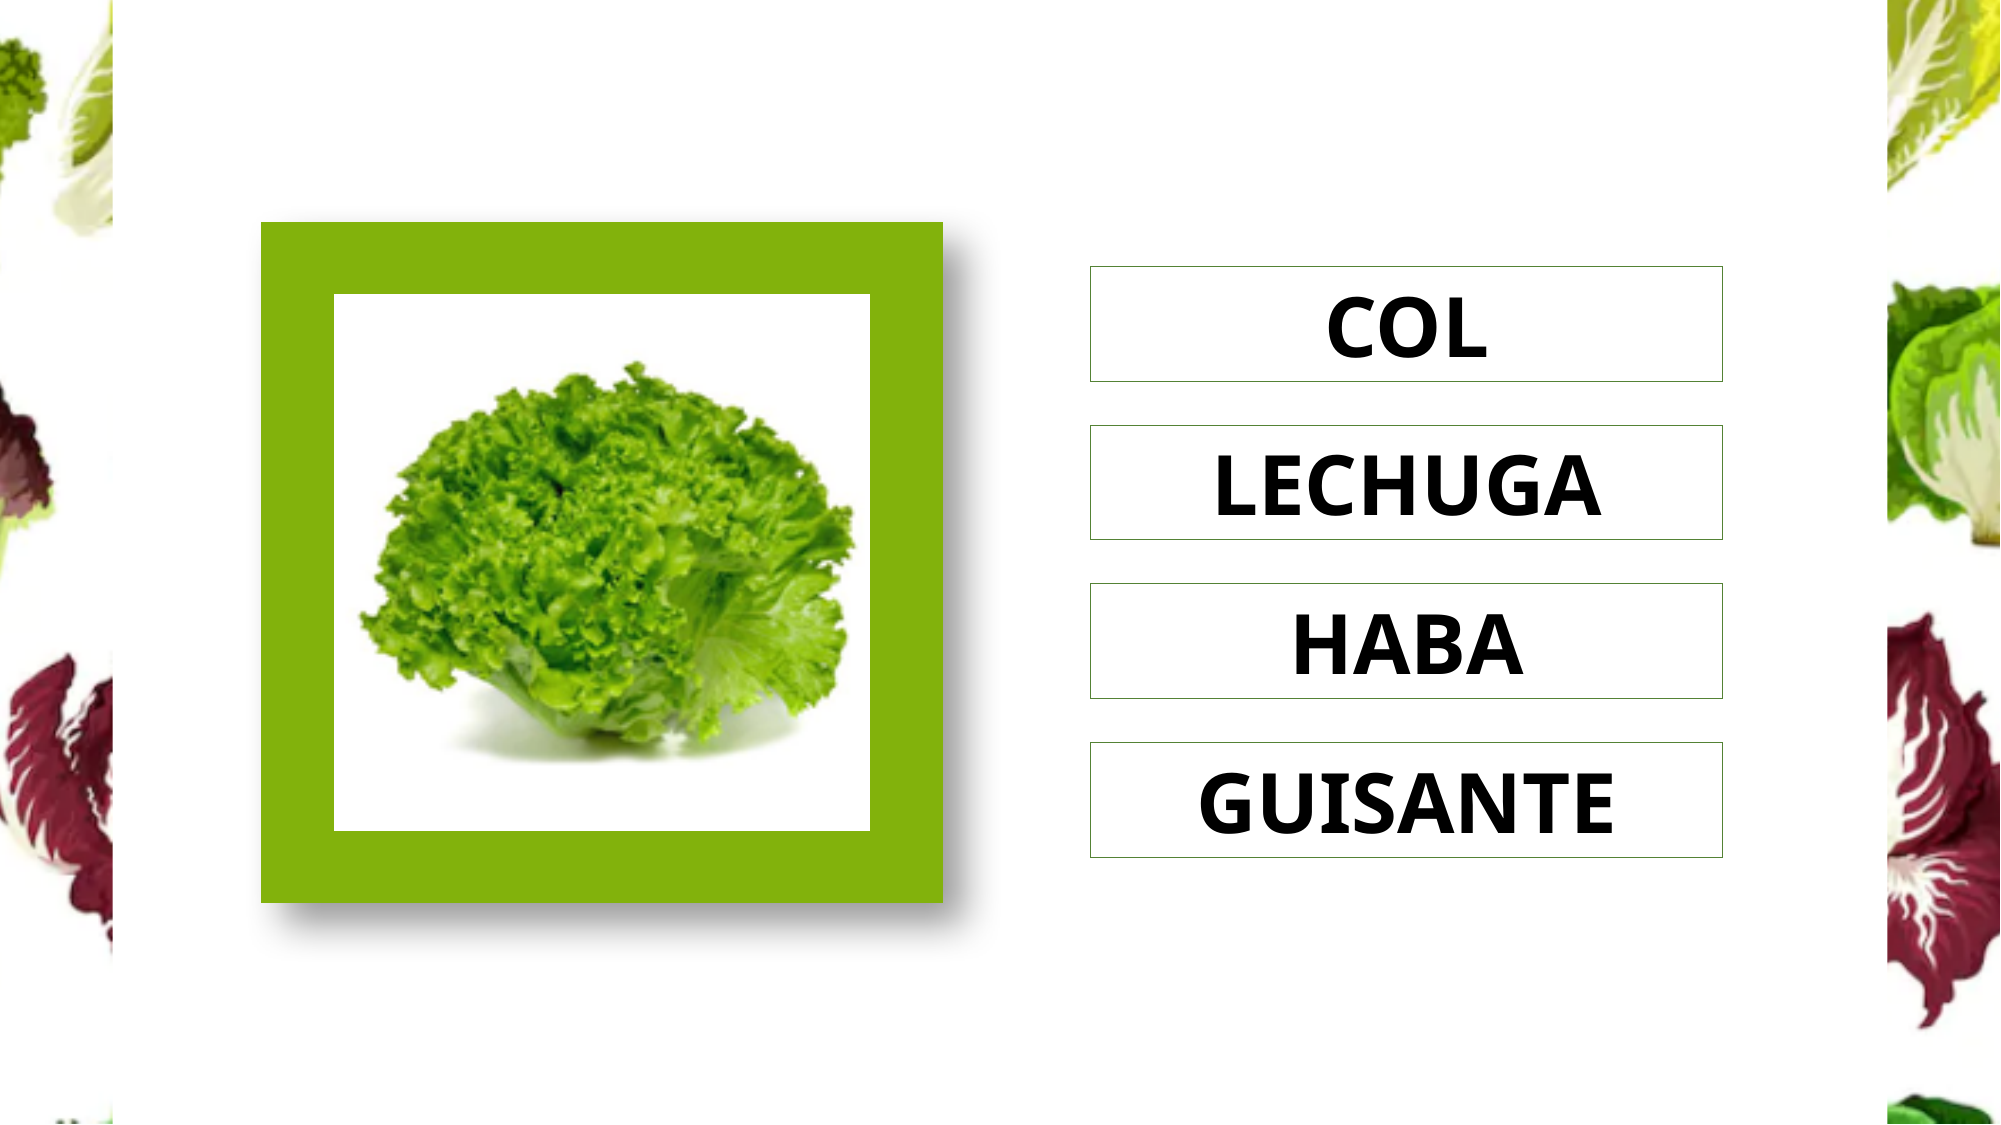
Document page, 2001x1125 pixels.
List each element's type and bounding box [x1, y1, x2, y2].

picture [1887, 0, 2000, 1125]
picture [333, 294, 870, 831]
picture [0, 0, 113, 1125]
text_box [1090, 266, 1723, 859]
